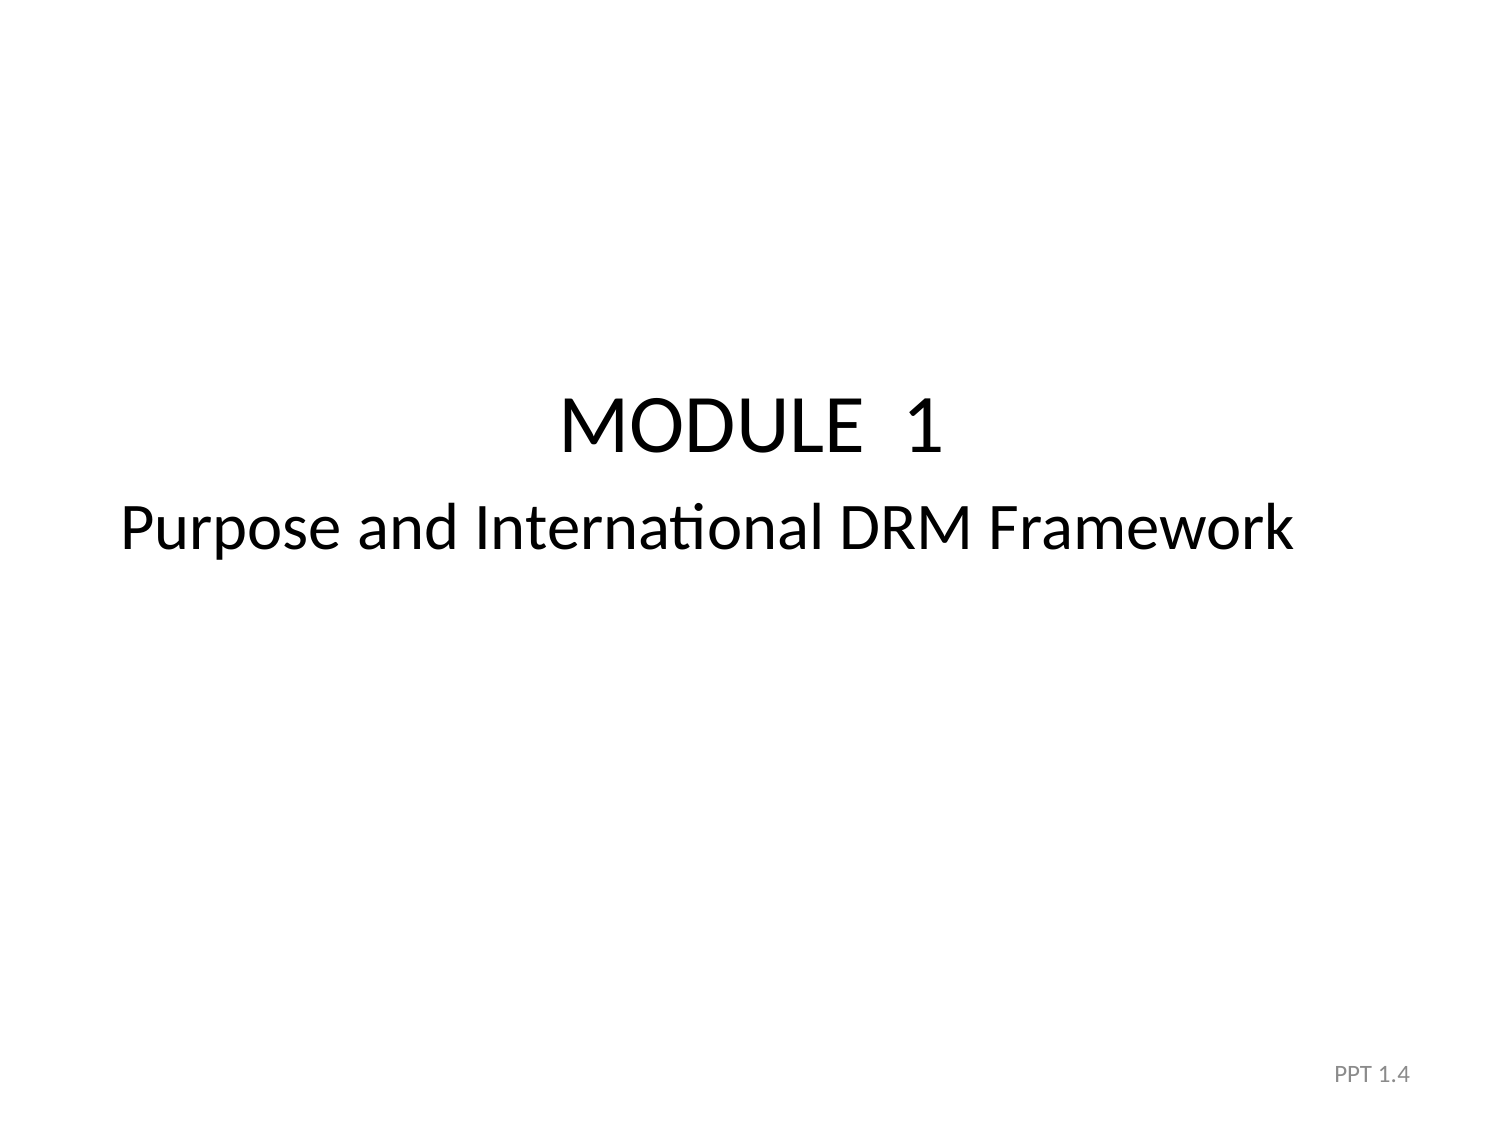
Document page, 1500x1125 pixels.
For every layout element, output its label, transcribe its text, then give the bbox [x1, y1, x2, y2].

list MODULE 1 Purpose and International DRM Framework [0, 255, 1350, 998]
slide_number PPT 1.4 [1074, 1042, 1425, 1103]
